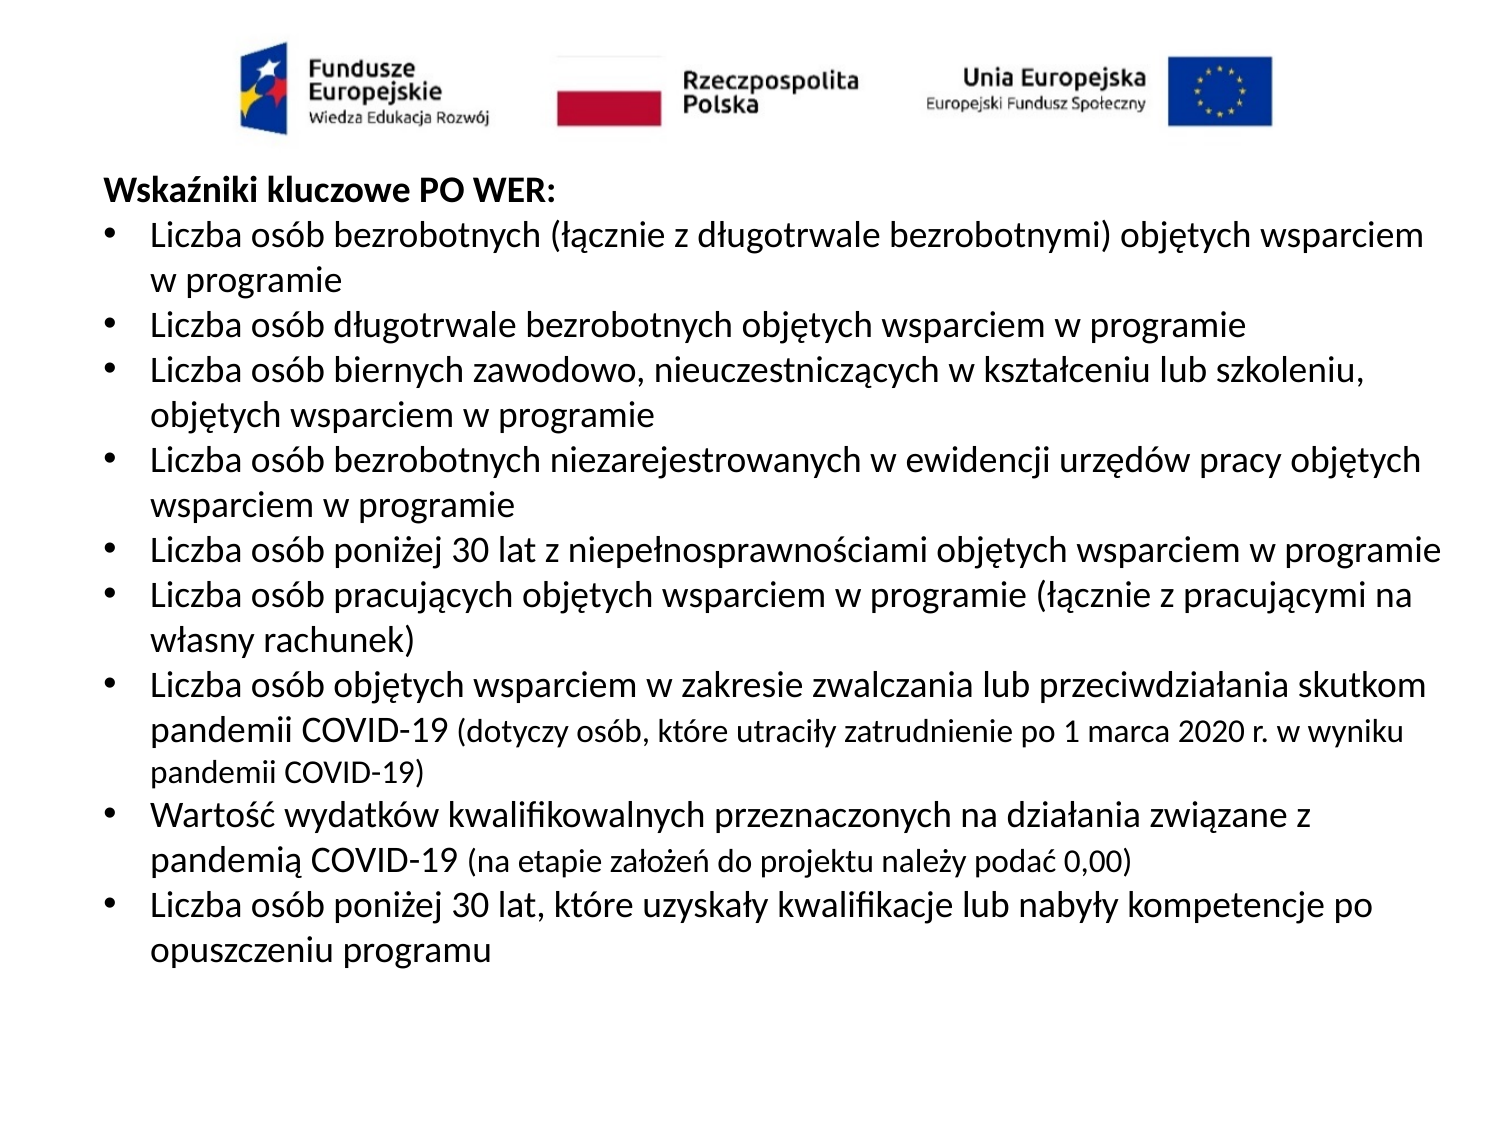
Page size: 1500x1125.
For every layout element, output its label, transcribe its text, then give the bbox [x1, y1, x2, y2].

text_box Wskaźniki kluczowe PO WER: Liczba osób bezrobotnych (łącznie z długotrwale bezrobotnymi) objętych wsparciem w programie Liczba osób długotrwale bezrobotnych objętych wsparciem w programie Liczba osób biernych zawodowo, nieuczestniczących w kształceniu lub szkoleniu, objętych wsparciem w programie Liczba osób bezrobotnych niezarejestrowanych w ewidencji urzędów pracy objętych wsparciem w programie Liczba osób poniżej 30 lat z niepełnosprawnościami objętych wsparciem w programie Liczba osób pracujących objętych wsparciem w programie (łącznie z pracującymi na własny rachunek) Liczba osób objętych wsparciem w zakresie zwalczania lub przeciwdziałania skutkom pandemii COVID-19 (dotyczy osób, które utraciły zatrudnienie po 1 marca 2020 r. w wyniku pandemii COVID-19) Wartość wydatków kwalifikowalnych przeznaczonych na działania związane z pandemią COVID-19 (na etapie założeń do projektu należy podać 0,00) Liczba osób poniżej 30 lat, które uzyskały kwalifikacje lub nabyły kompetencje po opuszczeniu programu [88, 157, 1459, 978]
picture [218, 18, 1295, 158]
